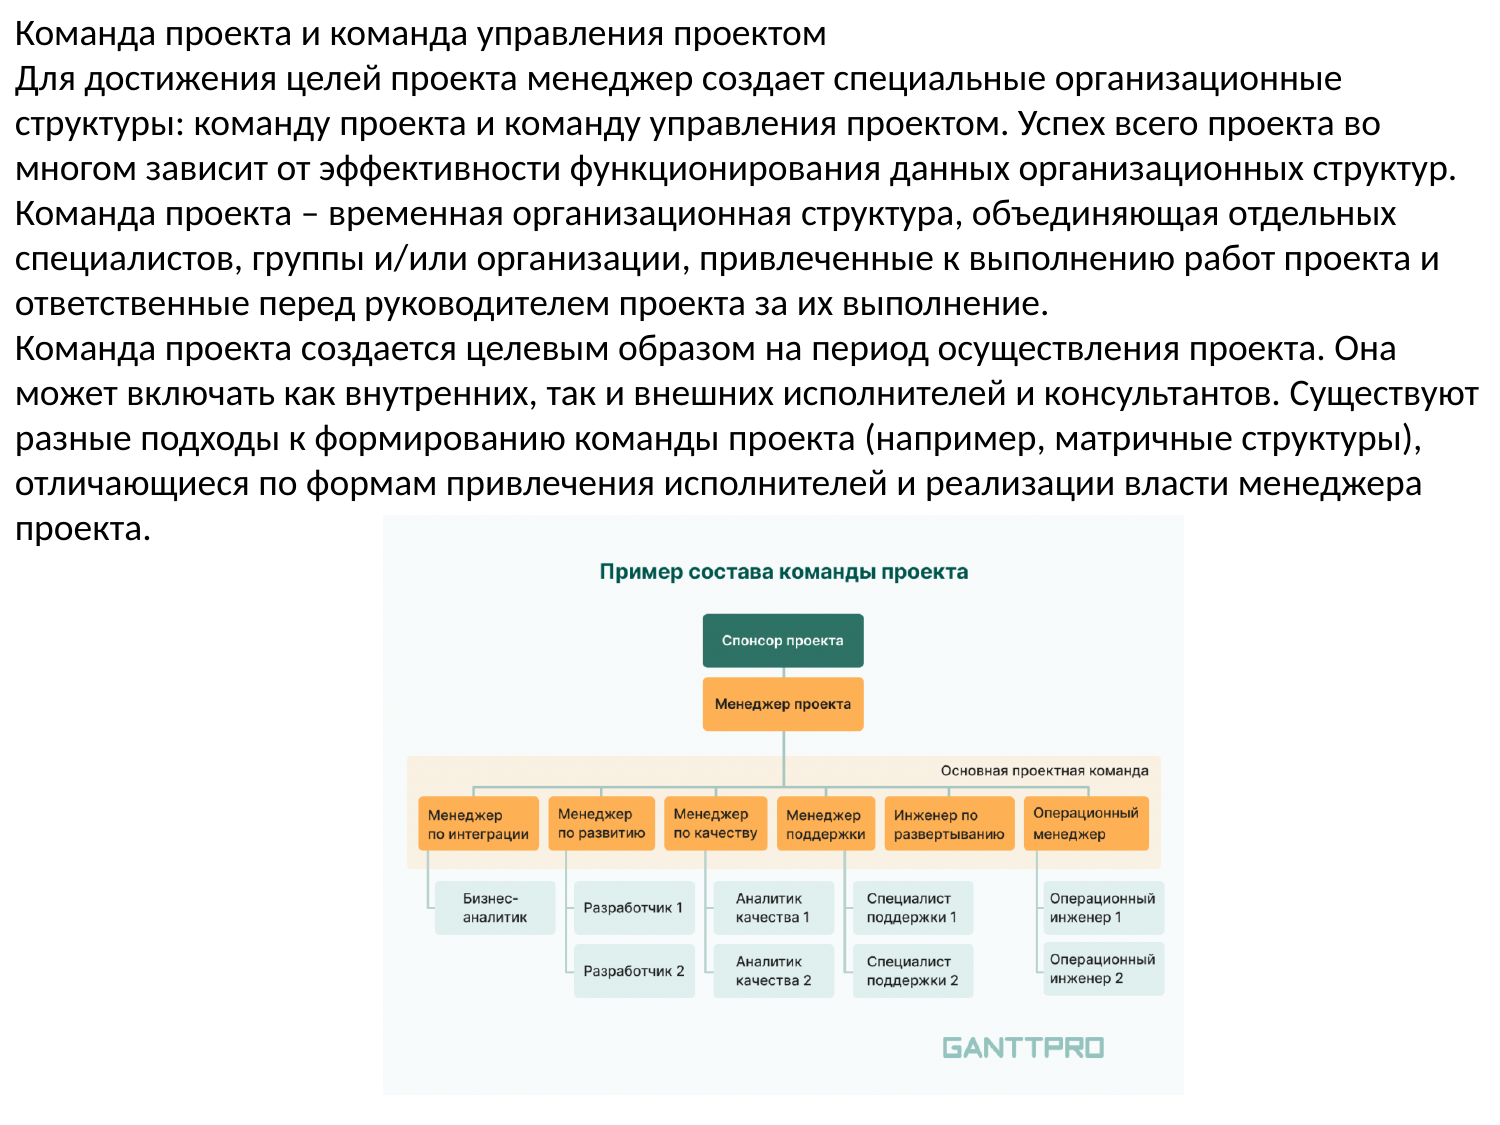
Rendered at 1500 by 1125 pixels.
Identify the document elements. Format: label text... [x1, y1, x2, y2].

text_box Команда проекта и команда управления проектом Для достижения целей проекта менеджер создает специальные организационные структуры: команду проекта и команду управления проектом. Успех всего проекта во многом зависит от эффективности функционирования данных организационных структур. Команда проекта – временная организационная структура, объединяющая отдельных специалистов, группы и/или организации, привлеченные к выполнению работ проекта и ответственные перед руководителем проекта за их выполнение. Команда проекта создается целевым образом на период осуществления проекта. Она может включать как внутренних, так и внешних исполнителей и консультантов. Существуют разные подходы к формированию команды проекта (например, матричные структуры), отличающиеся по формам привлечения исполнителей и реализации власти менеджера проекта. [0, 0, 1500, 556]
picture [383, 514, 1185, 1095]
